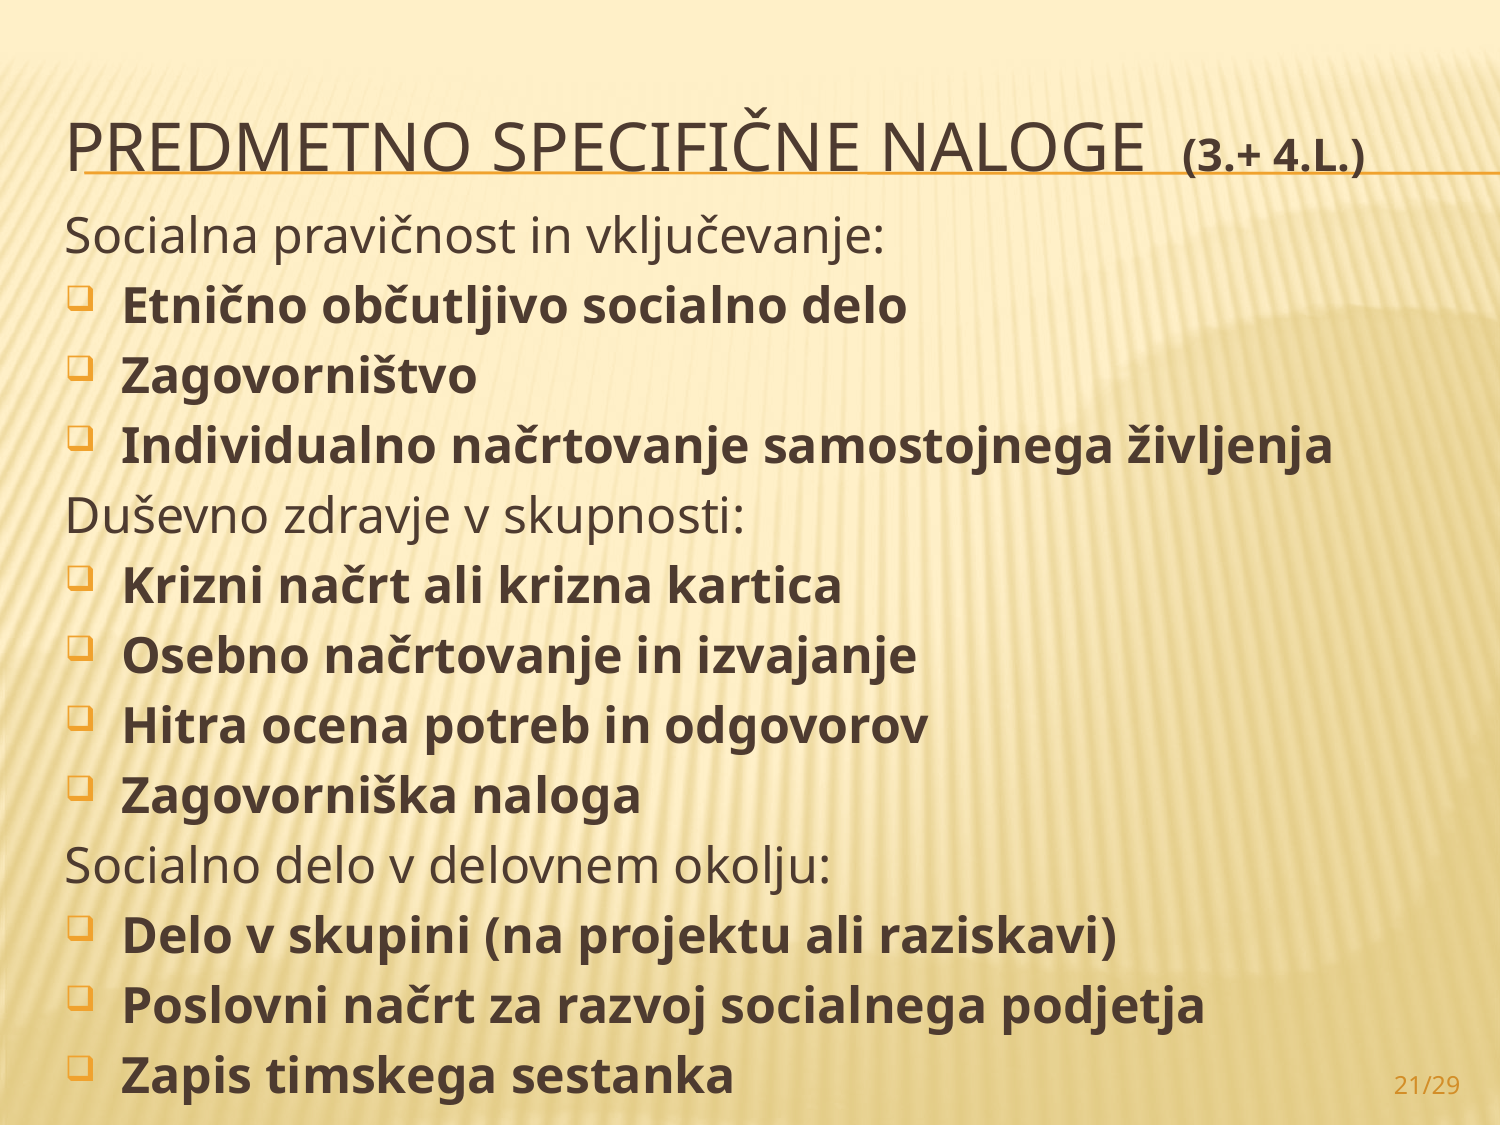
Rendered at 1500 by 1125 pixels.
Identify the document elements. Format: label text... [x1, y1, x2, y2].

list Socialna pravičnost in vključevanje: Etnično občutljivo socialno delo Zagovorništvo Individualno načrtovanje samostojnega življenja Duševno zdravje v skupnosti: Krizni načrt ali krizna kartica Osebno načrtovanje in izvajanje Hitra ocena potreb in odgovorov Zagovorniška naloga Socialno delo v delovnem okolju: Delo v skupini (na projektu ali raziskavi) Poslovni načrt za razvoj socialnega podjetja Zapis timskega sestanka [50, 196, 1471, 1106]
title PREDMETNO SPECIFIČNE NALOGE (3.+ 4.l.) [49, 75, 1475, 213]
slide_number 21/29 [1350, 1062, 1475, 1103]
